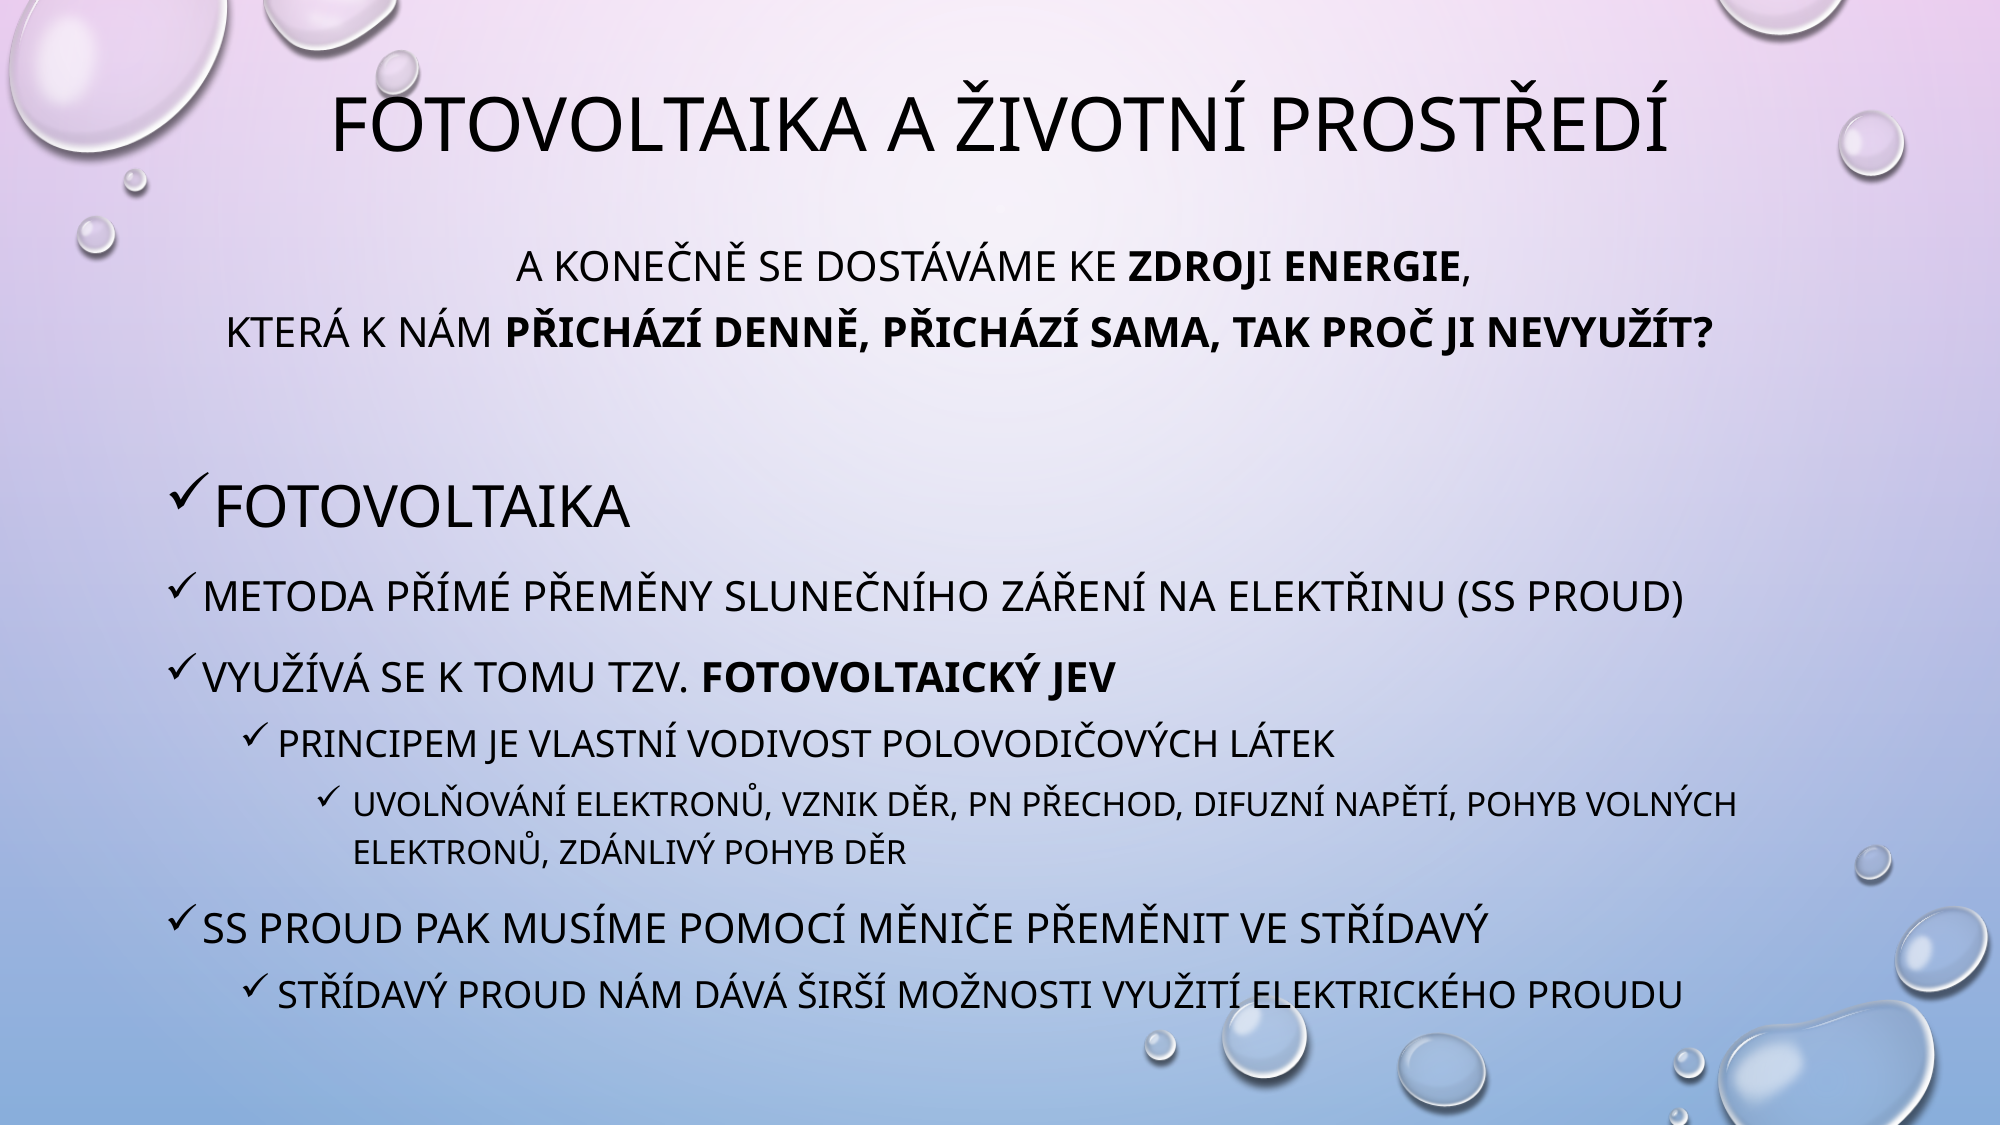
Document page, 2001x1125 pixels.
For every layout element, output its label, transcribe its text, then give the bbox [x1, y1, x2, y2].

picture [0, 0, 2000, 1125]
title Fotovoltaika a životní prostředí [149, 57, 1851, 198]
list A konečně se dostáváme ke zdroji energie, která k nám přichází denně, přichází sama, tak proč ji nevyužít? Fotovoltaika metoda přímé přeměny slunečního záření na elektřinu (ss proud) Využívá se k tomu tzv. fotovoltaický jev Principem je vlastní vodivost polovodičových látek uvolňování elektronů, vznik děr, PN přechod, difuzní napětí, pohyb volných elektronů, zdánlivý pohyb děr Ss proud pak musíme pomocí měniče přeměnit ve střídavý střídavý proud nám dává širší možnosti využití elektrického proudu [149, 231, 1850, 1068]
